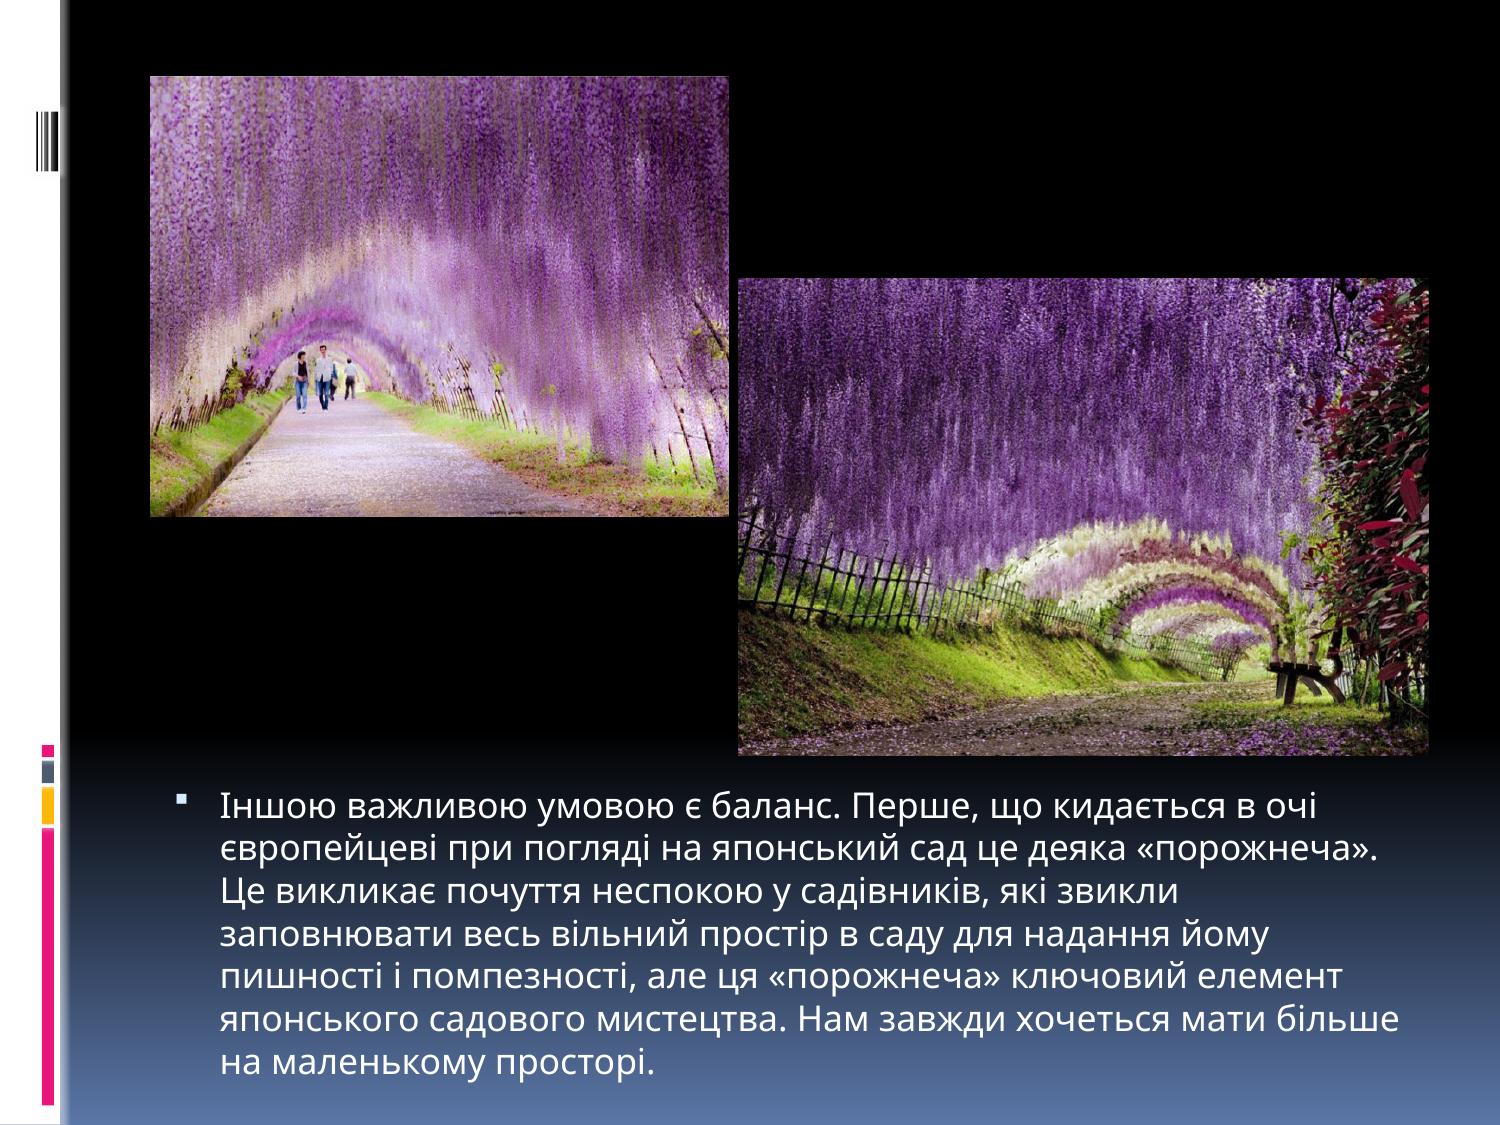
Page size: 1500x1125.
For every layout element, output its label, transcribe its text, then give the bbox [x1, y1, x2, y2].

picture [149, 75, 730, 518]
picture [737, 278, 1430, 756]
list Іншою важливою умовою є баланс. Перше, що кидається в очі європейцеві при погляді на японський сад це деяка «порожнеча». Це викликає почуття неспокою у садівників, які звикли заповнювати весь вільний простір в саду для надання йому пишності і помпезності, але ця «порожнеча» ключовий елемент японського садового мистецтва. Нам завжди хочеться мати більше на маленькому просторі. [150, 775, 1425, 1094]
